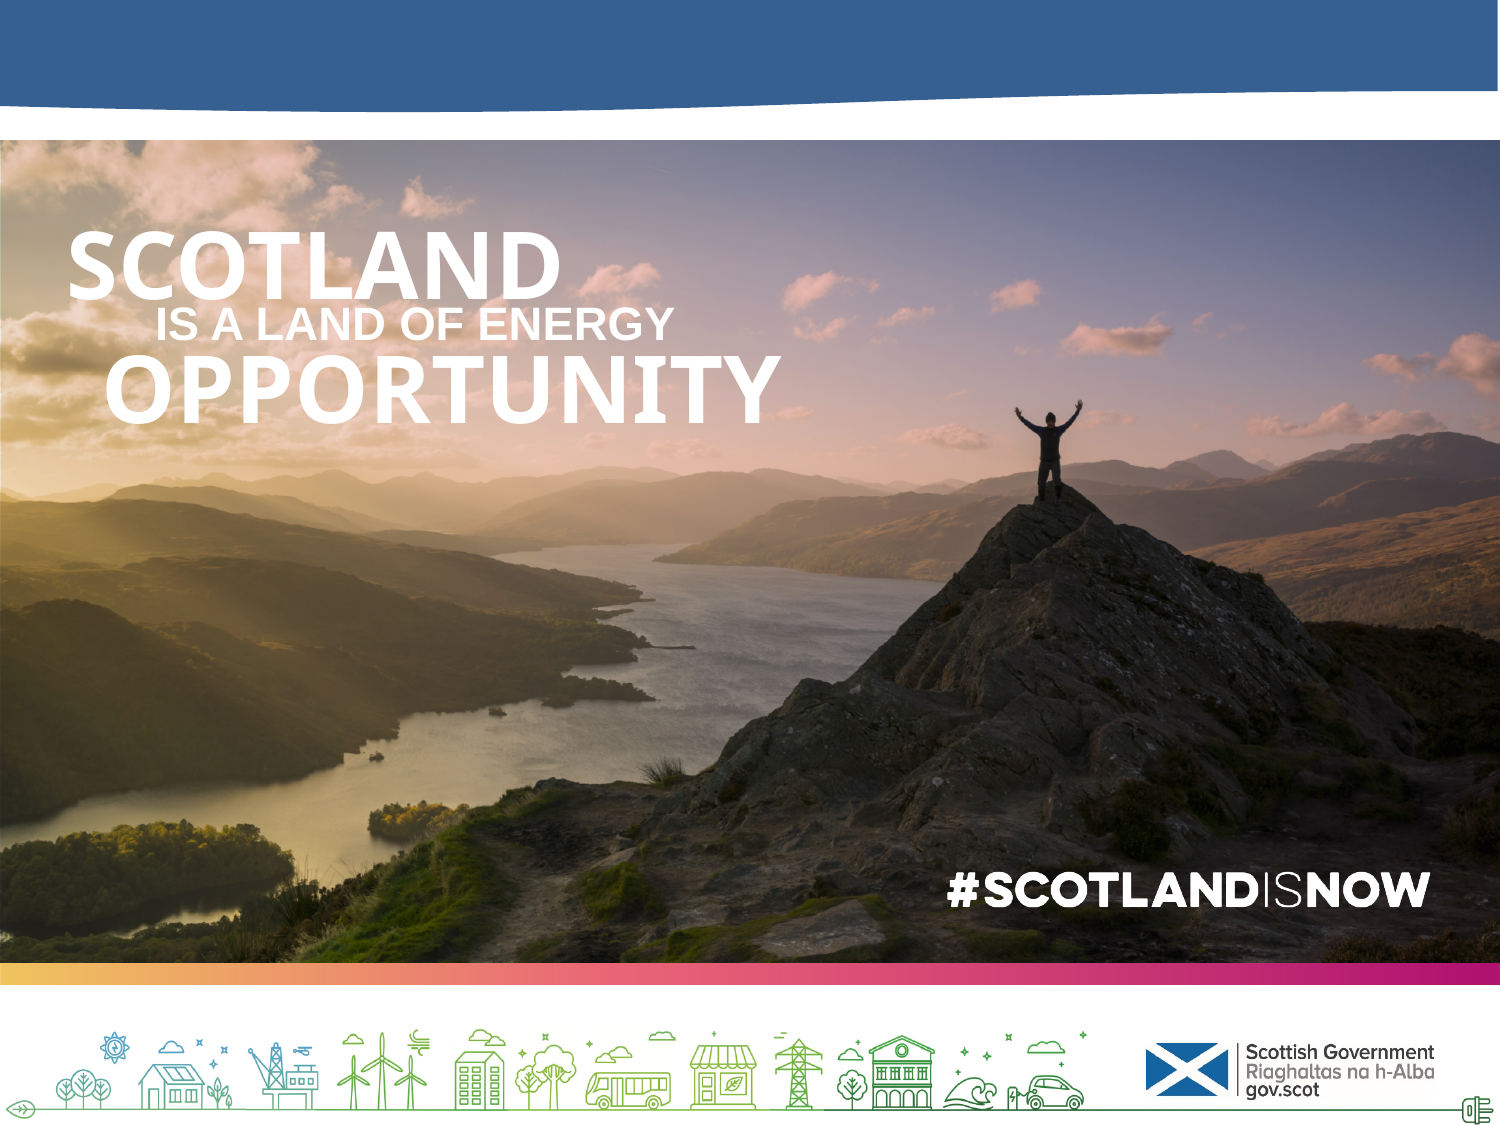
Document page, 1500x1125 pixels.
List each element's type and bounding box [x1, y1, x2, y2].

picture [0, 1023, 1498, 1125]
picture [0, 140, 1500, 985]
